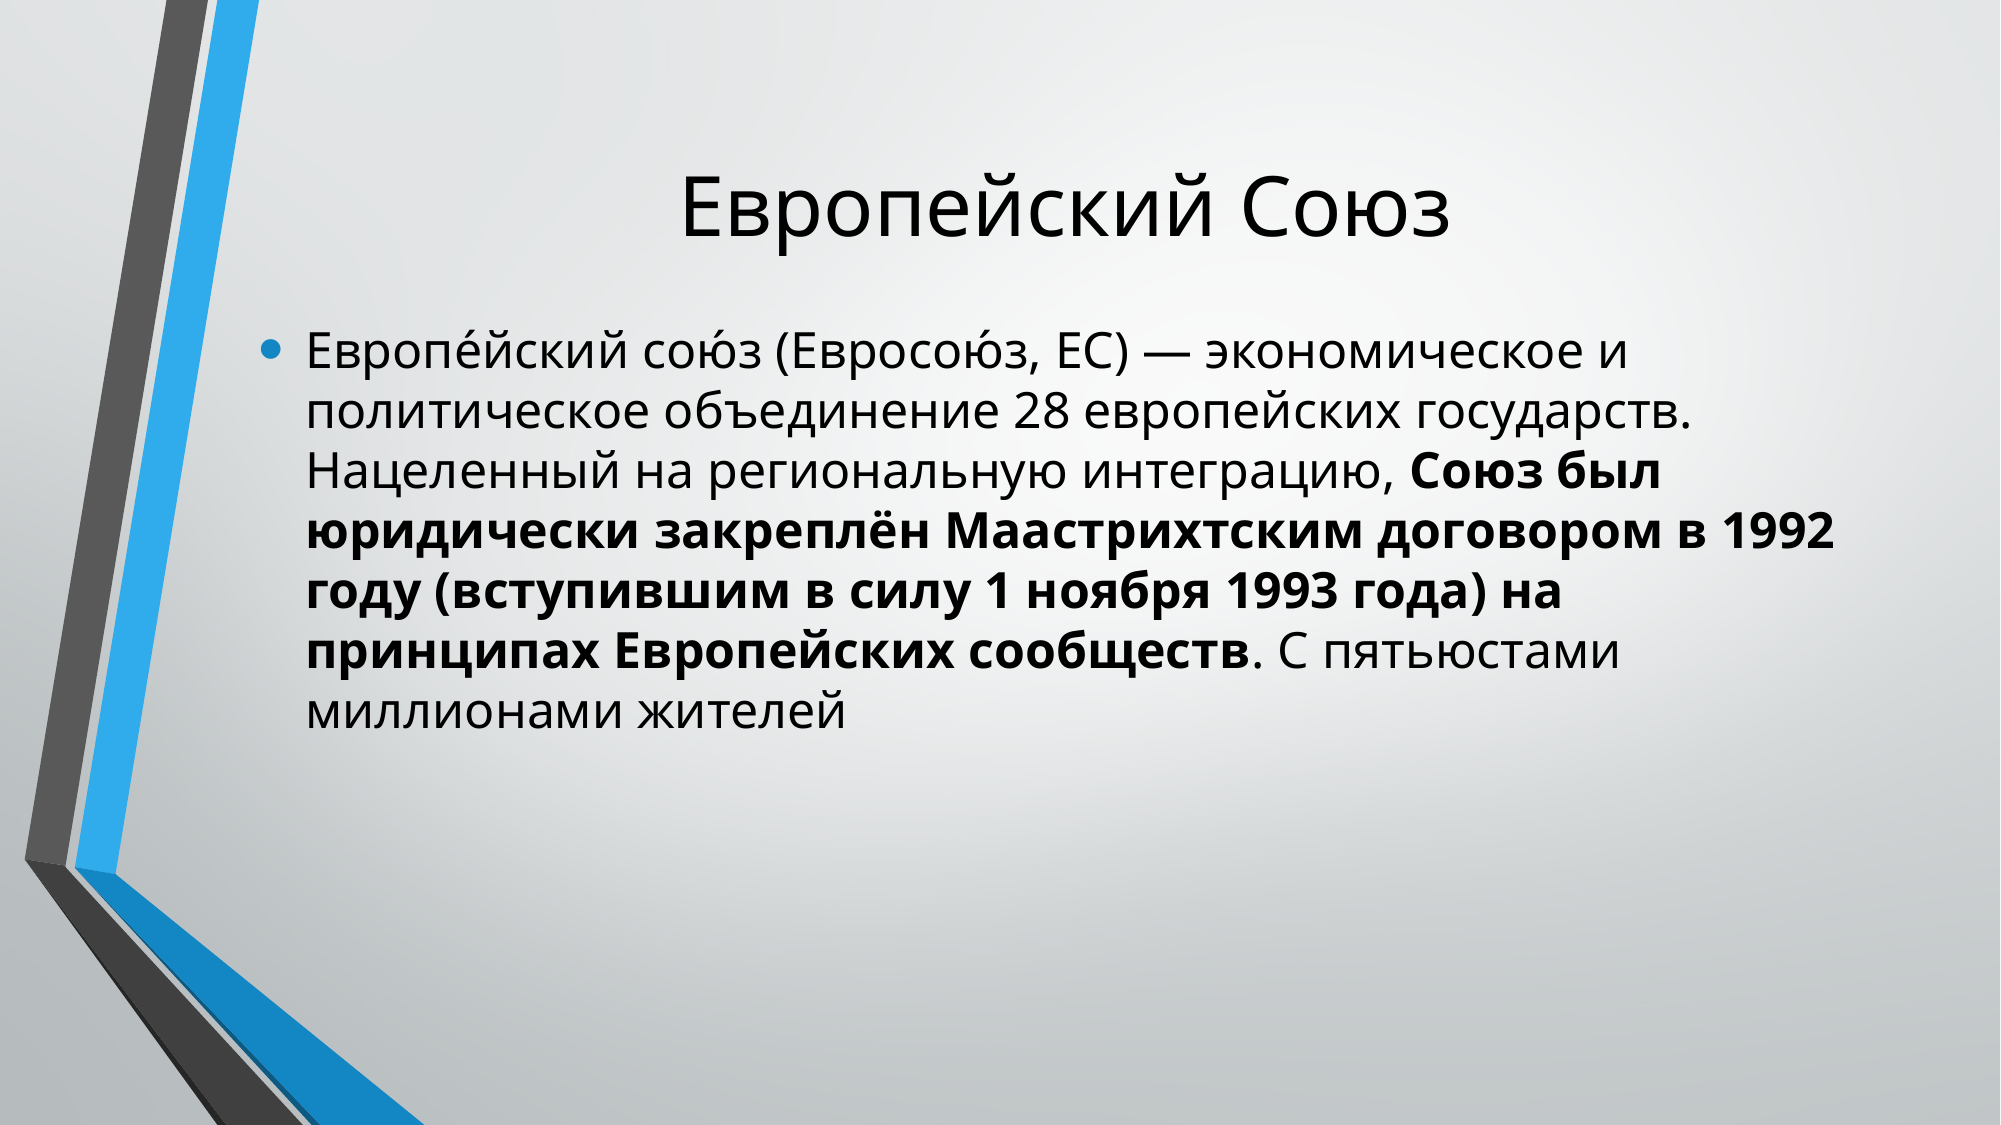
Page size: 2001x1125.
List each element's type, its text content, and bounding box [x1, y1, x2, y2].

title Европейский Союз [243, 112, 1887, 293]
list Европе́йский сою́з (Евросою́з, ЕС) — экономическое и политическое объединение 28 европейских государств. Нацеленный на региональную интеграцию, Союз был юридически закреплён Маастрихтским договором в 1992 году (вступившим в силу 1 ноября 1993 года) на принципах Европейских сообществ. С пятьюстами миллионами жителей [243, 293, 1887, 764]
